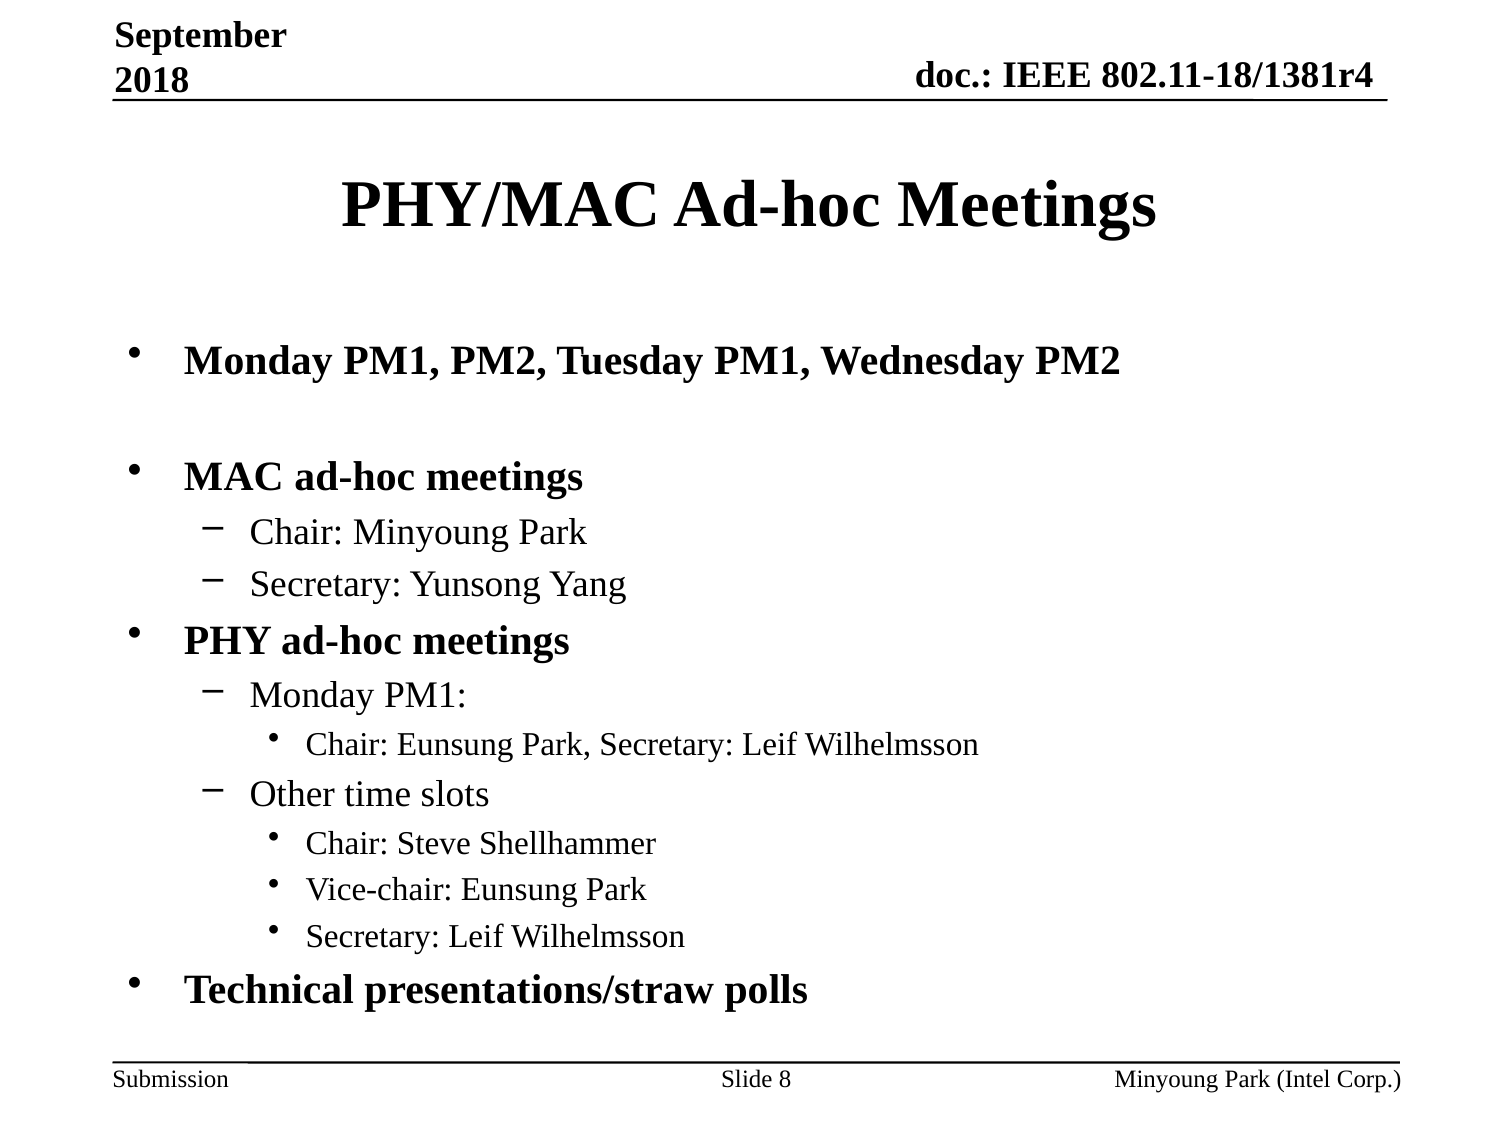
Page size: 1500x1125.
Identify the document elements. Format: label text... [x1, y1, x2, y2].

list Monday PM1, PM2, Tuesday PM1, Wednesday PM2 MAC ad-hoc meetings Chair: Minyoung Park Secretary: Yunsong Yang PHY ad-hoc meetings Monday PM1: Chair: Eunsung Park, Secretary: Leif Wilhelmsson Other time slots Chair: Steve Shellhammer Vice-chair: Eunsung Park Secretary: Leif Wilhelmsson Technical presentations/straw polls [112, 324, 1388, 1000]
footer Minyoung Park (Intel Corp.) [949, 1061, 1402, 1093]
title PHY/MAC Ad-hoc Meetings [112, 112, 1388, 288]
slide_number Slide 8 [712, 1061, 800, 1093]
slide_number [114, 54, 335, 101]
